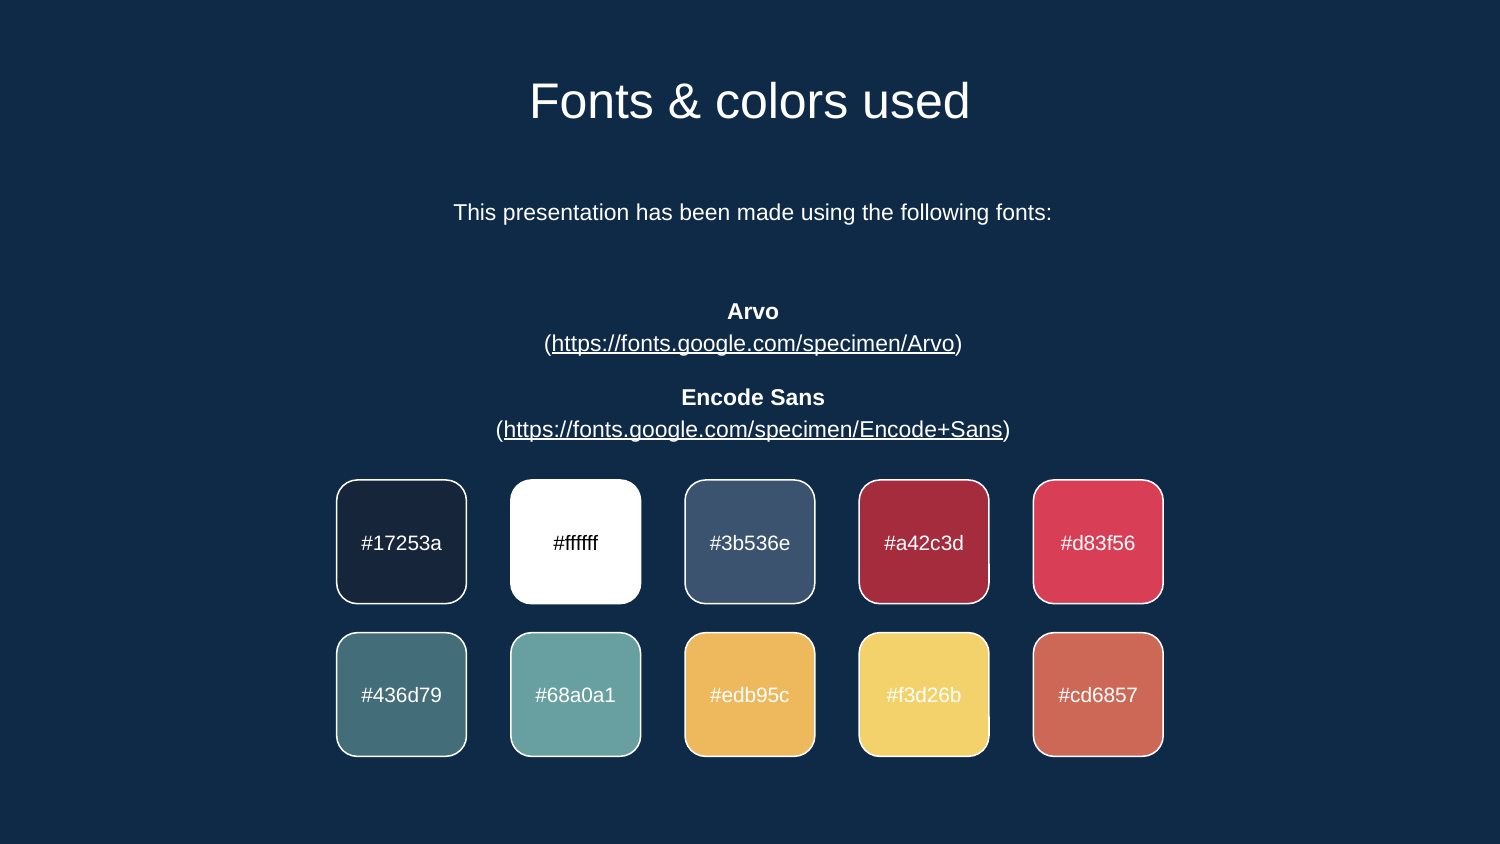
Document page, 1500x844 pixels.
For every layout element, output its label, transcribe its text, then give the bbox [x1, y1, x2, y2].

text_box [859, 731, 989, 757]
text_box Arvo (https://fonts.google.com/specimen/Arvo) Encode Sans (https://fonts.google.com/specimen/Encode+Sans) [175, 264, 1332, 470]
text_box #17253a [336, 505, 467, 578]
text_box [336, 578, 467, 604]
text_box [685, 479, 815, 505]
text_box [336, 731, 467, 757]
text_box [1033, 479, 1164, 505]
text_box #edb95c [685, 658, 815, 731]
text_box [510, 632, 641, 658]
text_box #f3d26b [859, 658, 989, 731]
text_box #a42c3d [859, 505, 989, 578]
text_box [1033, 731, 1164, 757]
text_box [859, 578, 989, 604]
text_box [859, 479, 989, 505]
text_box [510, 731, 641, 757]
text_box #ffffff [510, 505, 641, 578]
text_box [685, 578, 815, 604]
text_box [1033, 578, 1164, 604]
text_box #d83f56 [1033, 505, 1164, 578]
text_box #436d79 [336, 658, 467, 731]
text_box [685, 632, 815, 658]
text_box [336, 479, 467, 505]
text_box #cd6857 [1033, 658, 1164, 731]
text_box This presentation has been made using the following fonts: [175, 178, 1332, 251]
text_box #68a0a1 [510, 658, 641, 731]
text_box #3b536e [685, 505, 815, 578]
text_box [685, 731, 815, 757]
text_box [510, 578, 641, 604]
text_box [336, 632, 467, 658]
title Fonts & colors used [171, 53, 1328, 133]
text_box [510, 479, 641, 505]
text_box [1033, 632, 1164, 658]
text_box [859, 632, 989, 658]
